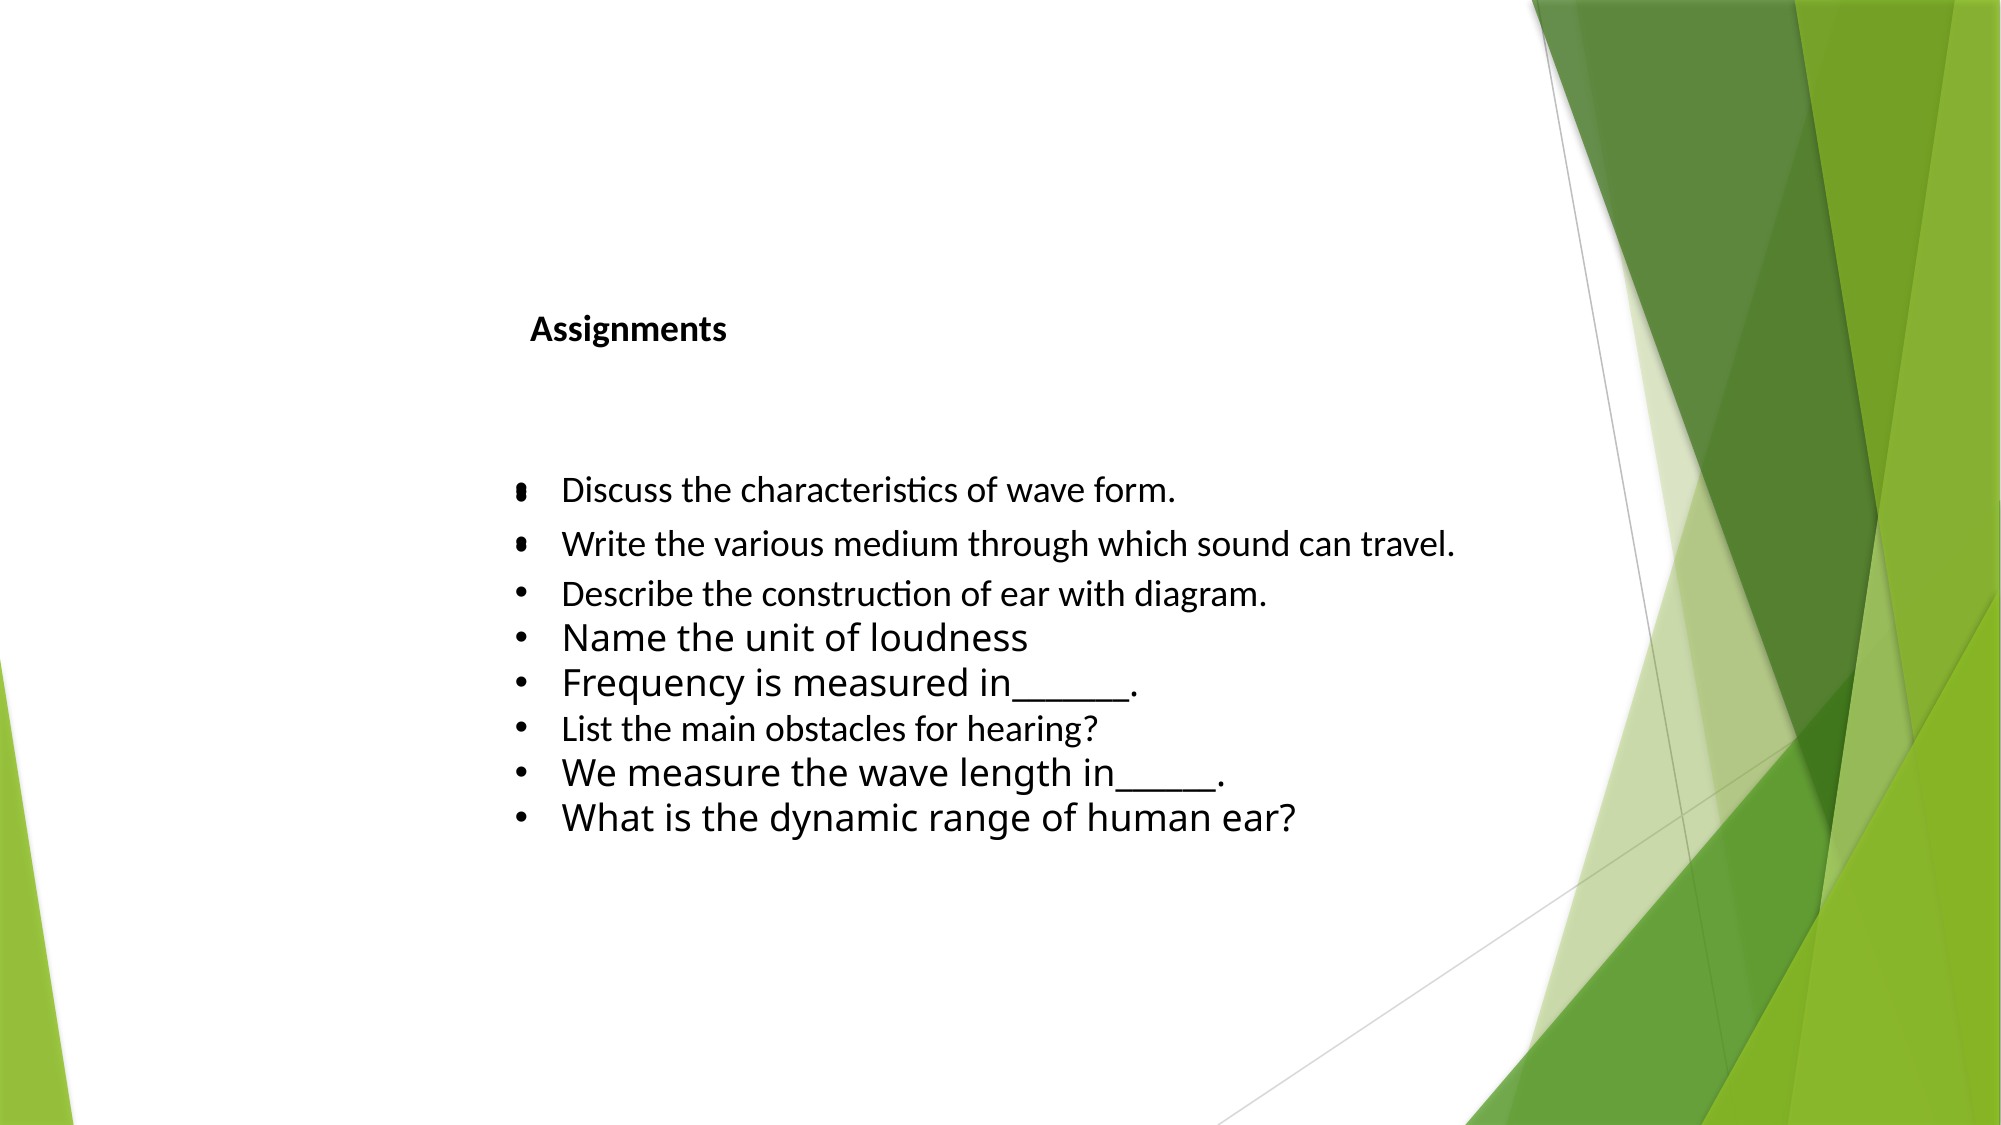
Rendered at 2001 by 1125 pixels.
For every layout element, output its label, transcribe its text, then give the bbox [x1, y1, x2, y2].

text_box Assignments [500, 296, 743, 357]
text_box Discuss the characteristics of wave form. Write the various medium through which sound can travel. Describe the construction of ear with diagram. Name the unit of loudness Frequency is measured in_______. List the main obstacles for hearing? We measure the wave length in______. What is the dynamic range of human ear? [500, 457, 1500, 876]
